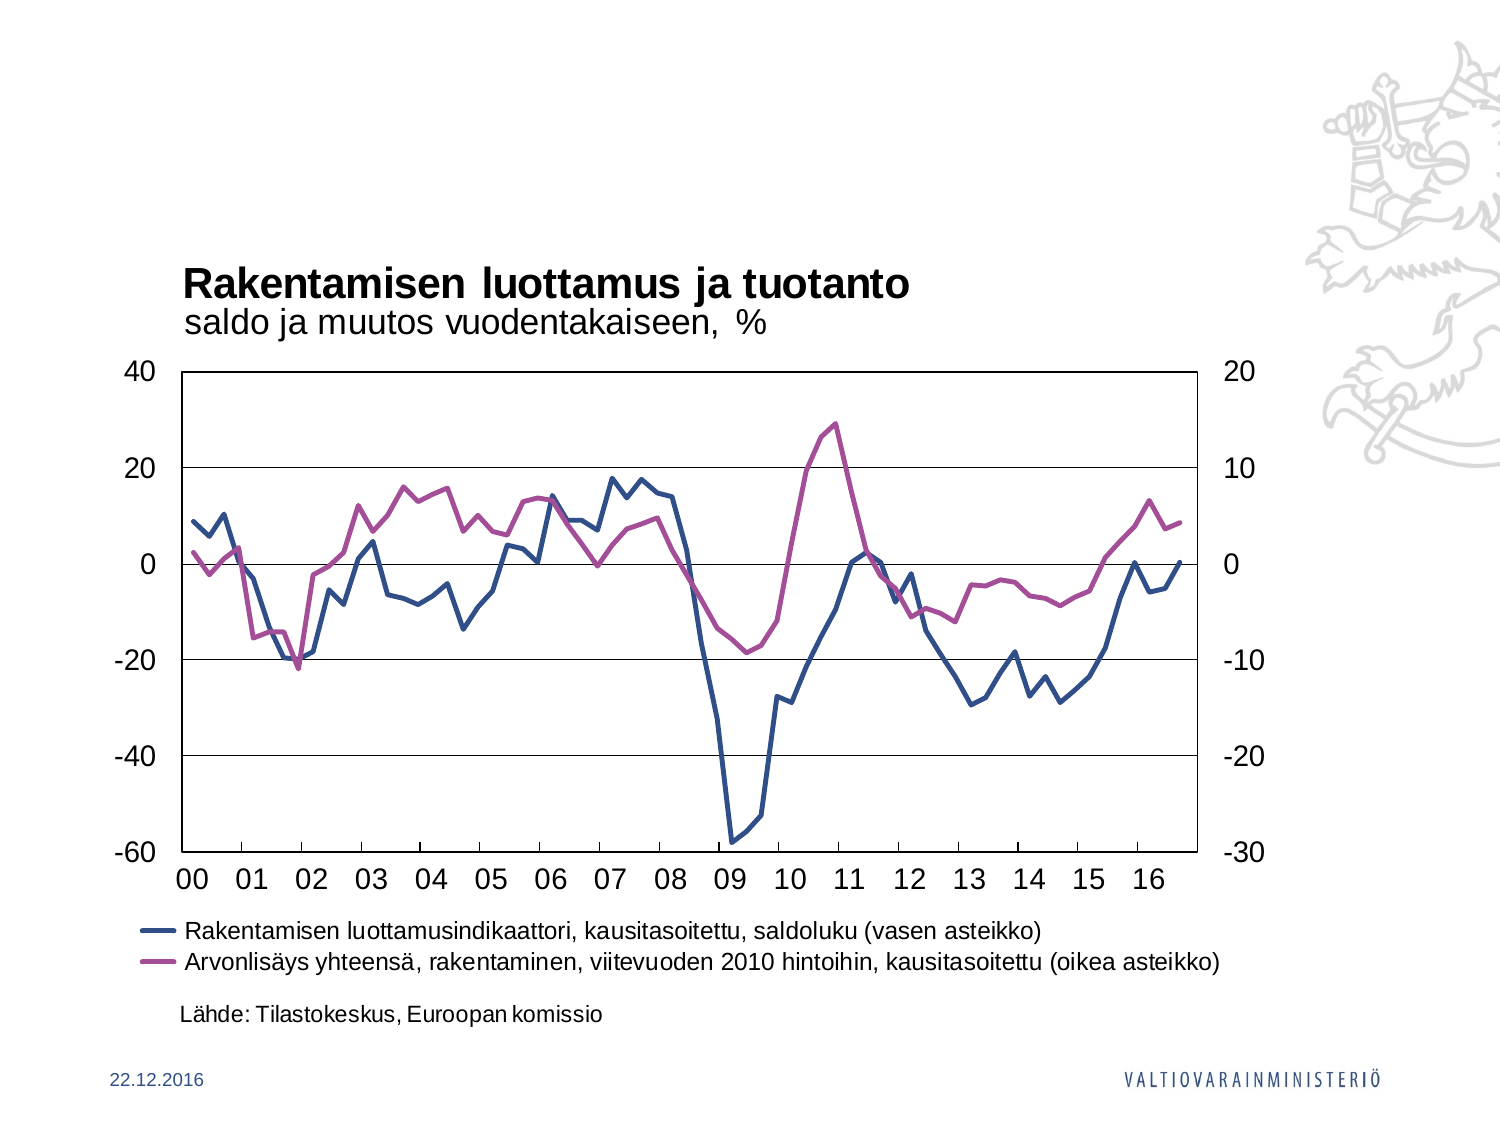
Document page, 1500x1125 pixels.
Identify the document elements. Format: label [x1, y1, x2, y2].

slide_number [94, 1054, 255, 1103]
picture [88, 0, 1500, 1042]
picture [1078, 1063, 1425, 1092]
